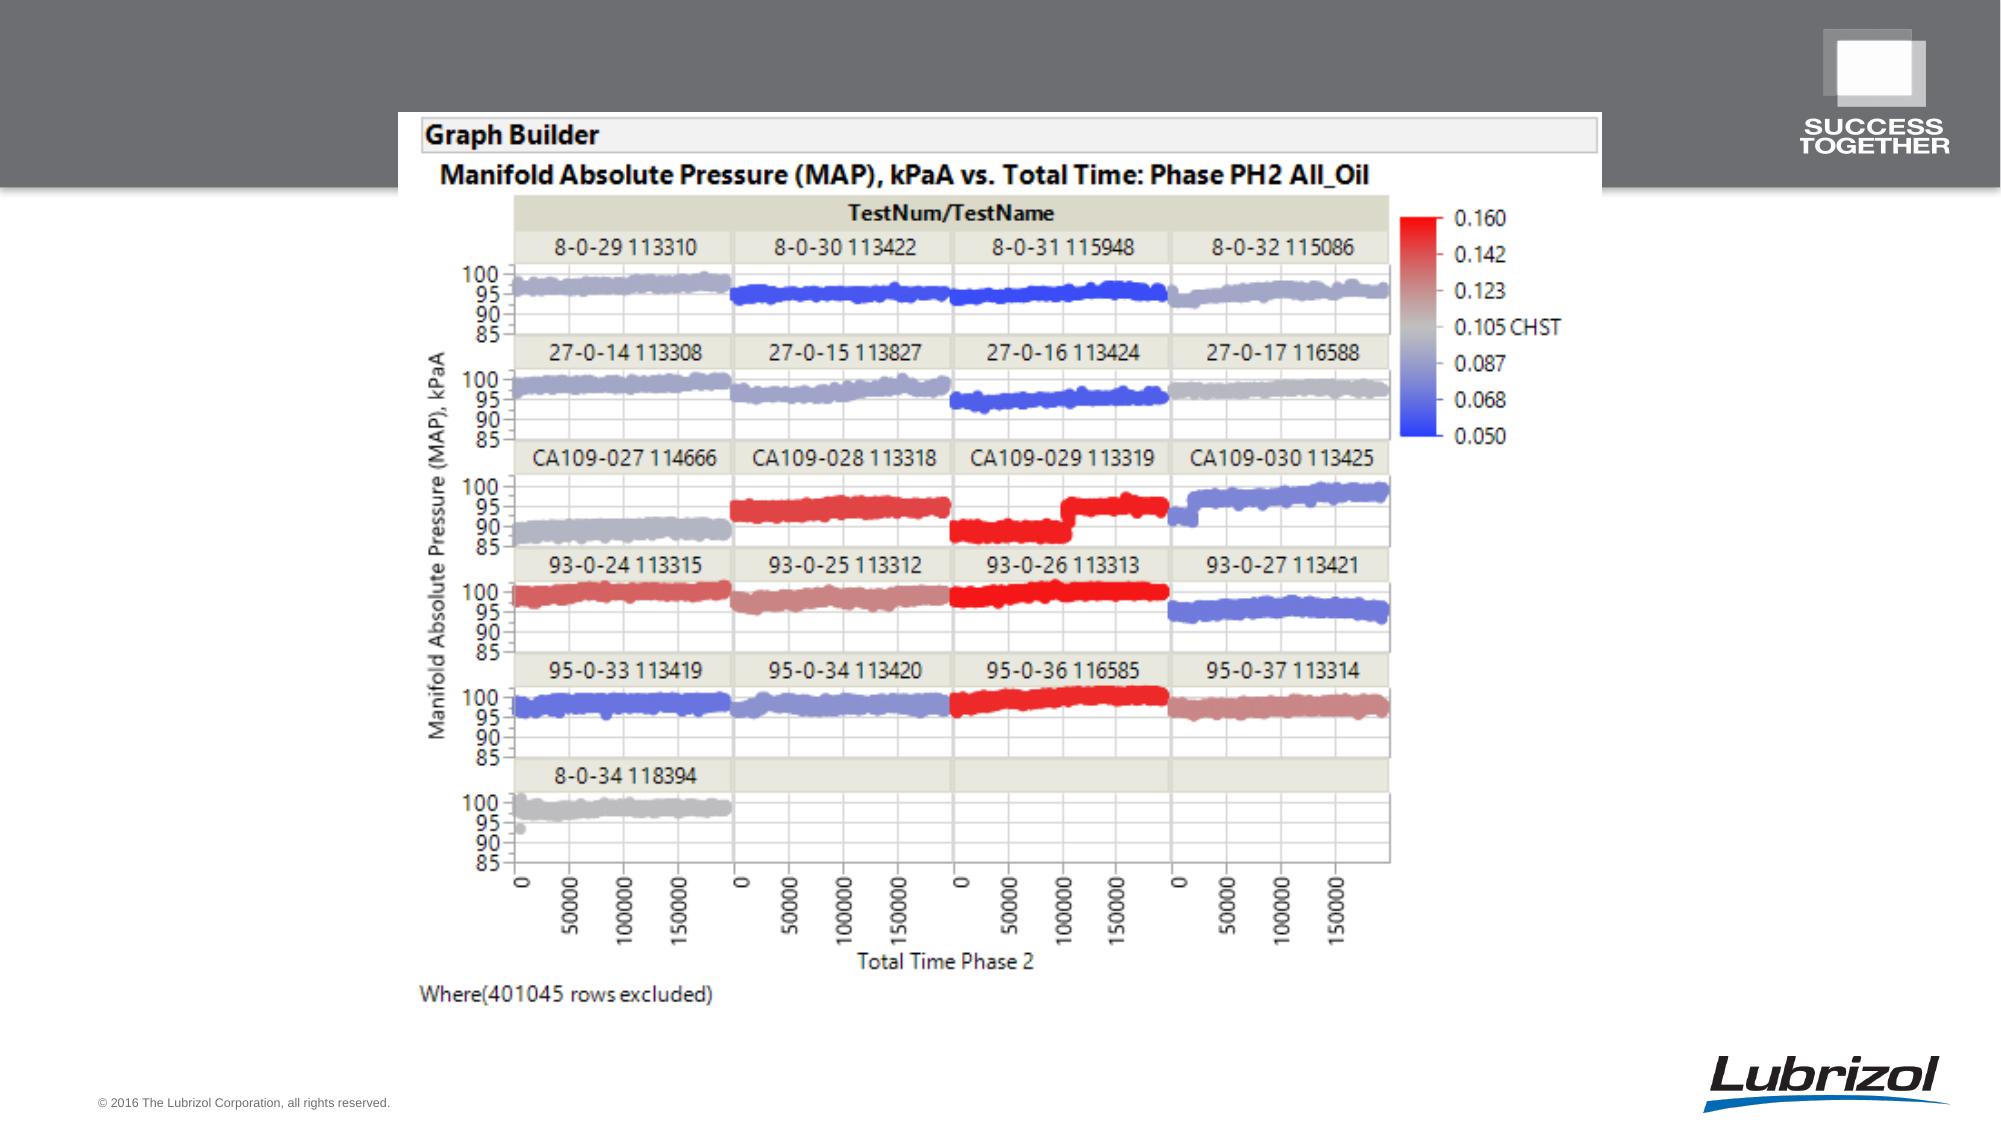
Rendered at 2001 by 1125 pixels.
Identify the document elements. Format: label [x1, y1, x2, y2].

picture [1703, 1056, 1950, 1113]
picture [1800, 23, 1950, 158]
picture [398, 112, 1602, 1013]
